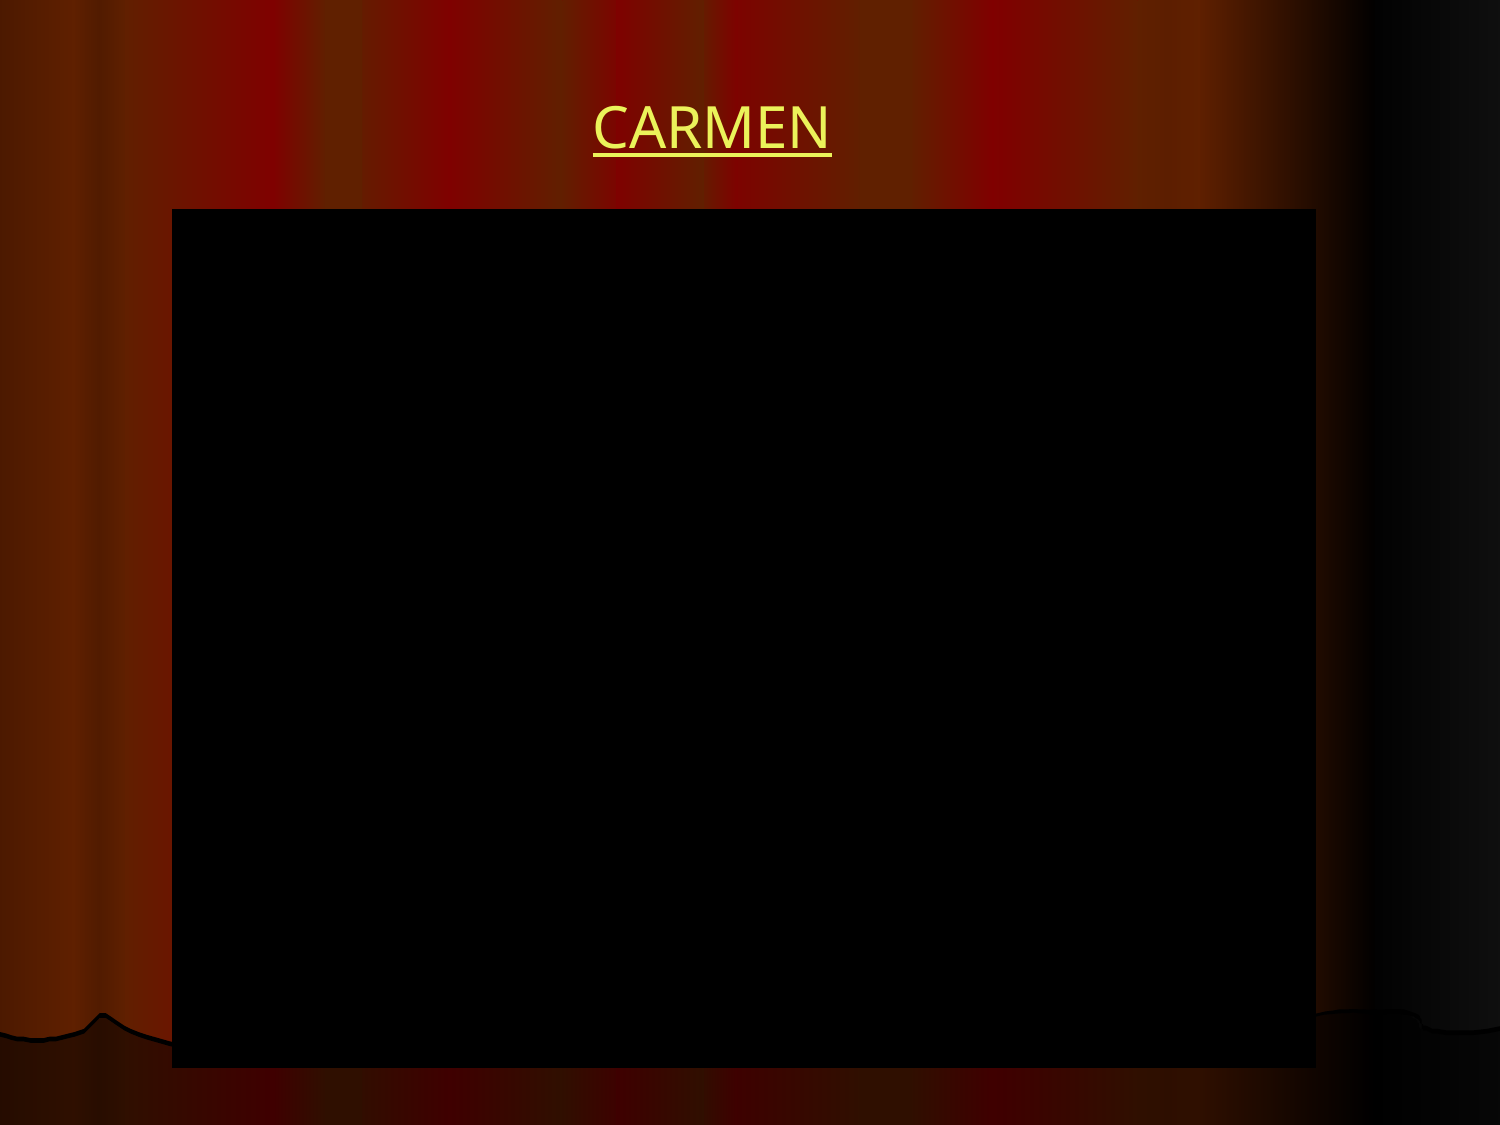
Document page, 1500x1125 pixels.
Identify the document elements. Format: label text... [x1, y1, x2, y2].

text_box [170, 208, 1317, 1069]
text_box CARMEN [577, 82, 848, 177]
